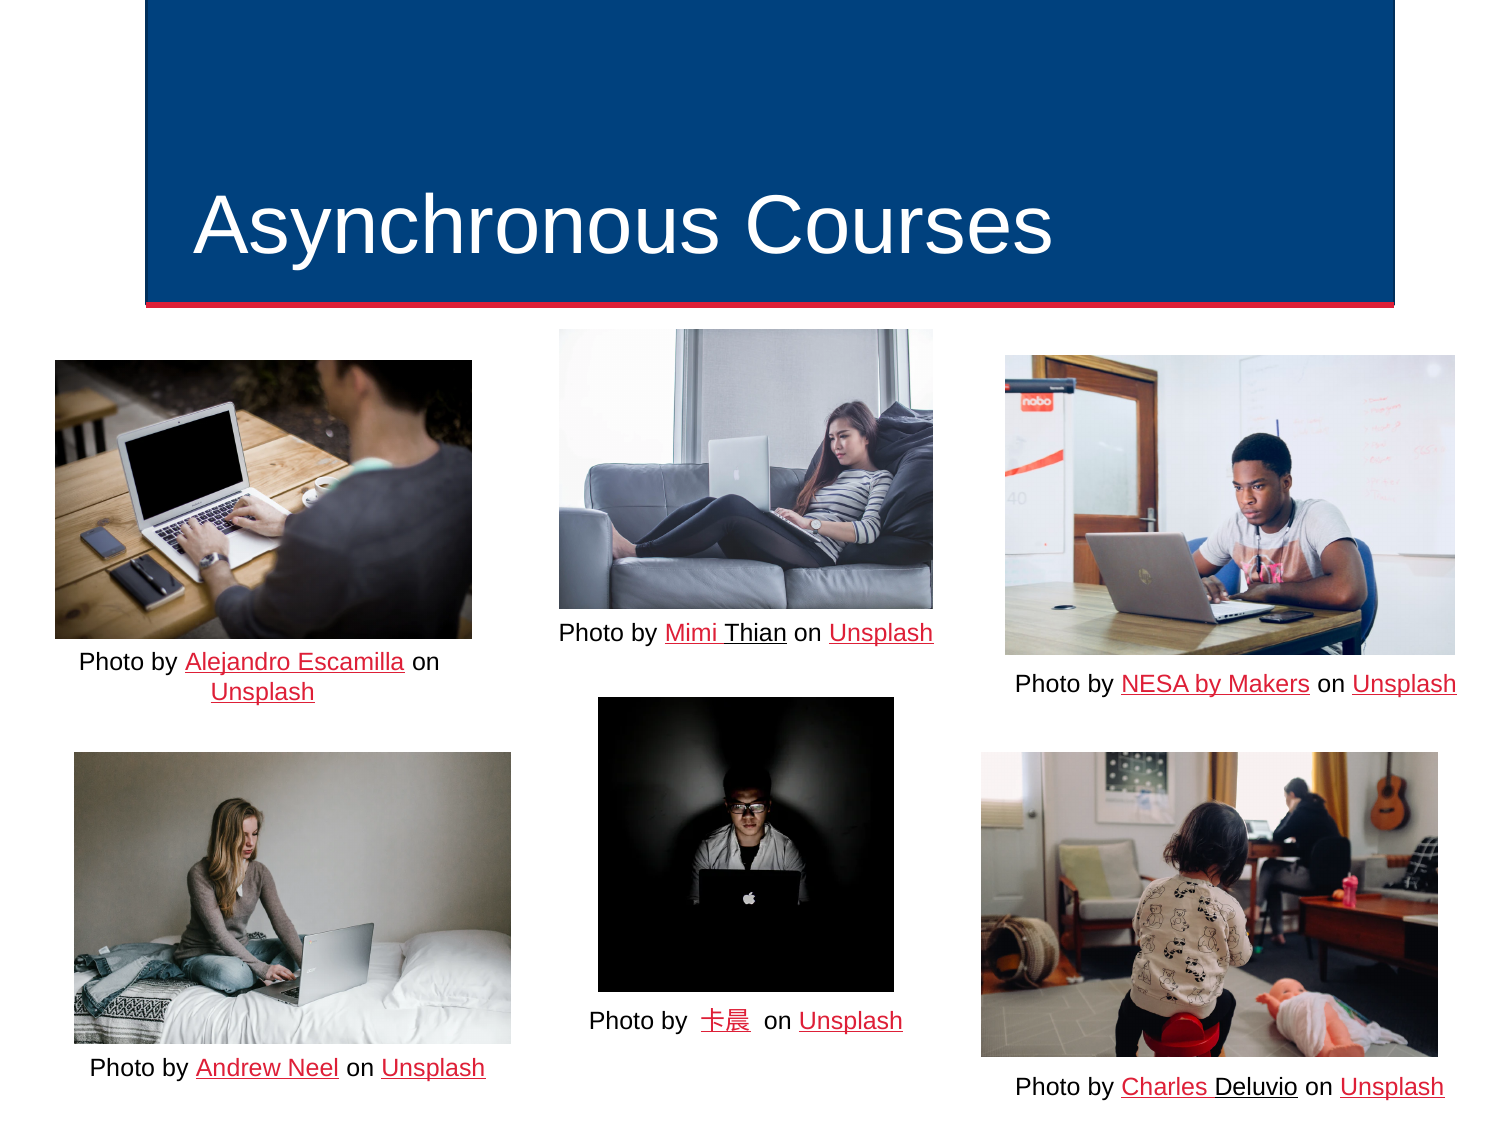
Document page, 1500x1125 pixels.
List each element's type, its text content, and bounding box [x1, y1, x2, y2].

picture [559, 329, 933, 610]
text_box Photo by Mimi Thian on Unsplash [543, 609, 949, 654]
text_box Photo by Andrew Neel on Unsplash [74, 1052, 501, 1089]
text_box Photo by NESA by Makers on Unsplash [990, 659, 1482, 705]
picture [1005, 355, 1455, 655]
picture [54, 360, 472, 639]
title Asynchronous Courses [178, 132, 1361, 280]
picture [598, 696, 894, 992]
text_box Photo by Alejandro Escamilla on Unsplash [55, 646, 471, 713]
picture [980, 752, 1438, 1058]
text_box Photo by 卡晨 on Unsplash [573, 997, 919, 1042]
text_box Photo by Charles Deluvio on Unsplash [1000, 1063, 1460, 1108]
picture [73, 752, 512, 1045]
